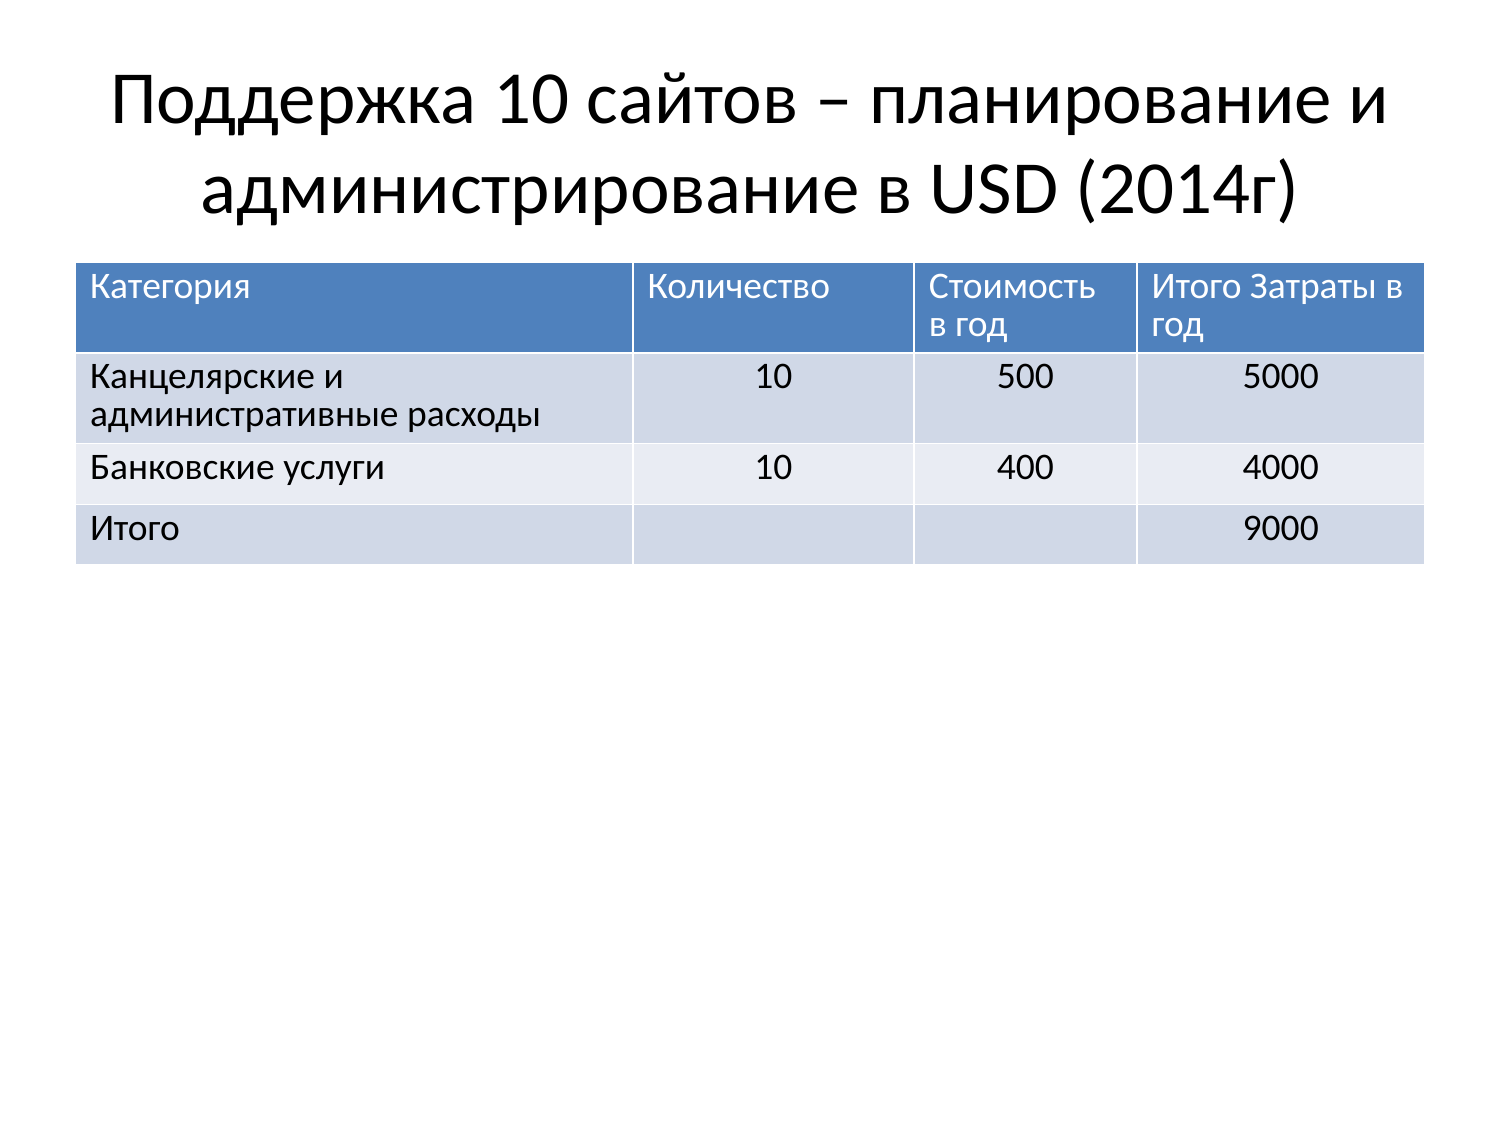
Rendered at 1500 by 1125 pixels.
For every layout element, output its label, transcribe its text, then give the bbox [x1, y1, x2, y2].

table_cell 10 [634, 444, 913, 504]
table_cell 10 [634, 354, 913, 443]
table_cell [634, 505, 913, 564]
table_cell 400 [915, 444, 1136, 504]
table_cell [915, 505, 1136, 564]
table_cell 5000 [1138, 354, 1424, 443]
table_header Стоимость в год [915, 263, 1136, 352]
table_cell Итого [76, 505, 632, 564]
table_header Итого Затраты в год [1138, 263, 1424, 352]
table_cell Банковские услуги [76, 444, 632, 504]
table_cell 4000 [1138, 444, 1424, 504]
table_header Количество [634, 263, 913, 352]
table_cell Канцелярские и административные расходы [76, 354, 632, 443]
table_cell 500 [915, 354, 1136, 443]
table_header Категория [76, 263, 632, 352]
title Поддержка 10 сайтов – планирование и администрирование в USD (2014г) [74, 44, 1426, 233]
table_cell 9000 [1138, 505, 1424, 564]
